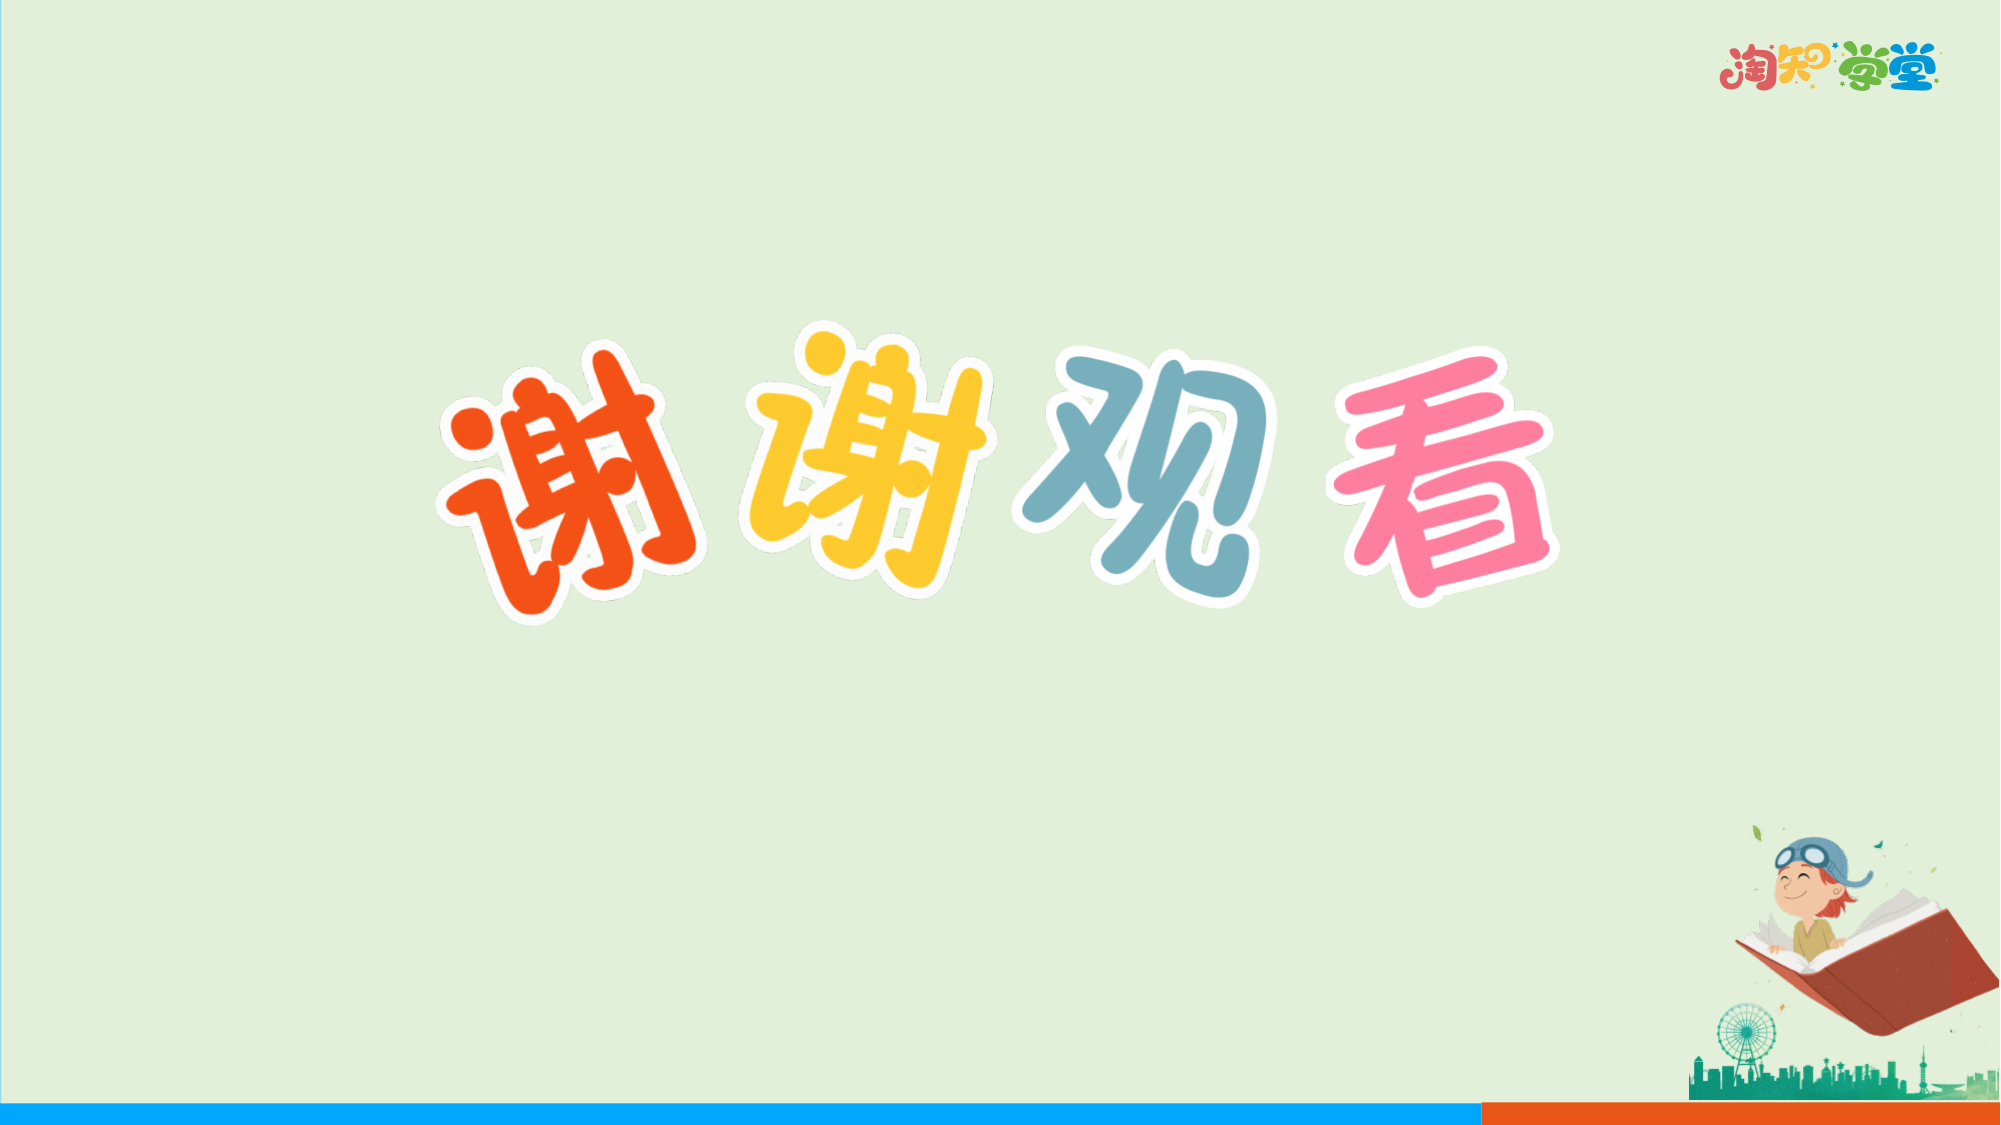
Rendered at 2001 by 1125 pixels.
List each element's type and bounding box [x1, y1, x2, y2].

picture [412, 328, 716, 639]
picture [721, 311, 1278, 610]
picture [1689, 790, 1999, 1100]
picture [1707, 29, 1950, 103]
picture [1326, 339, 1577, 617]
